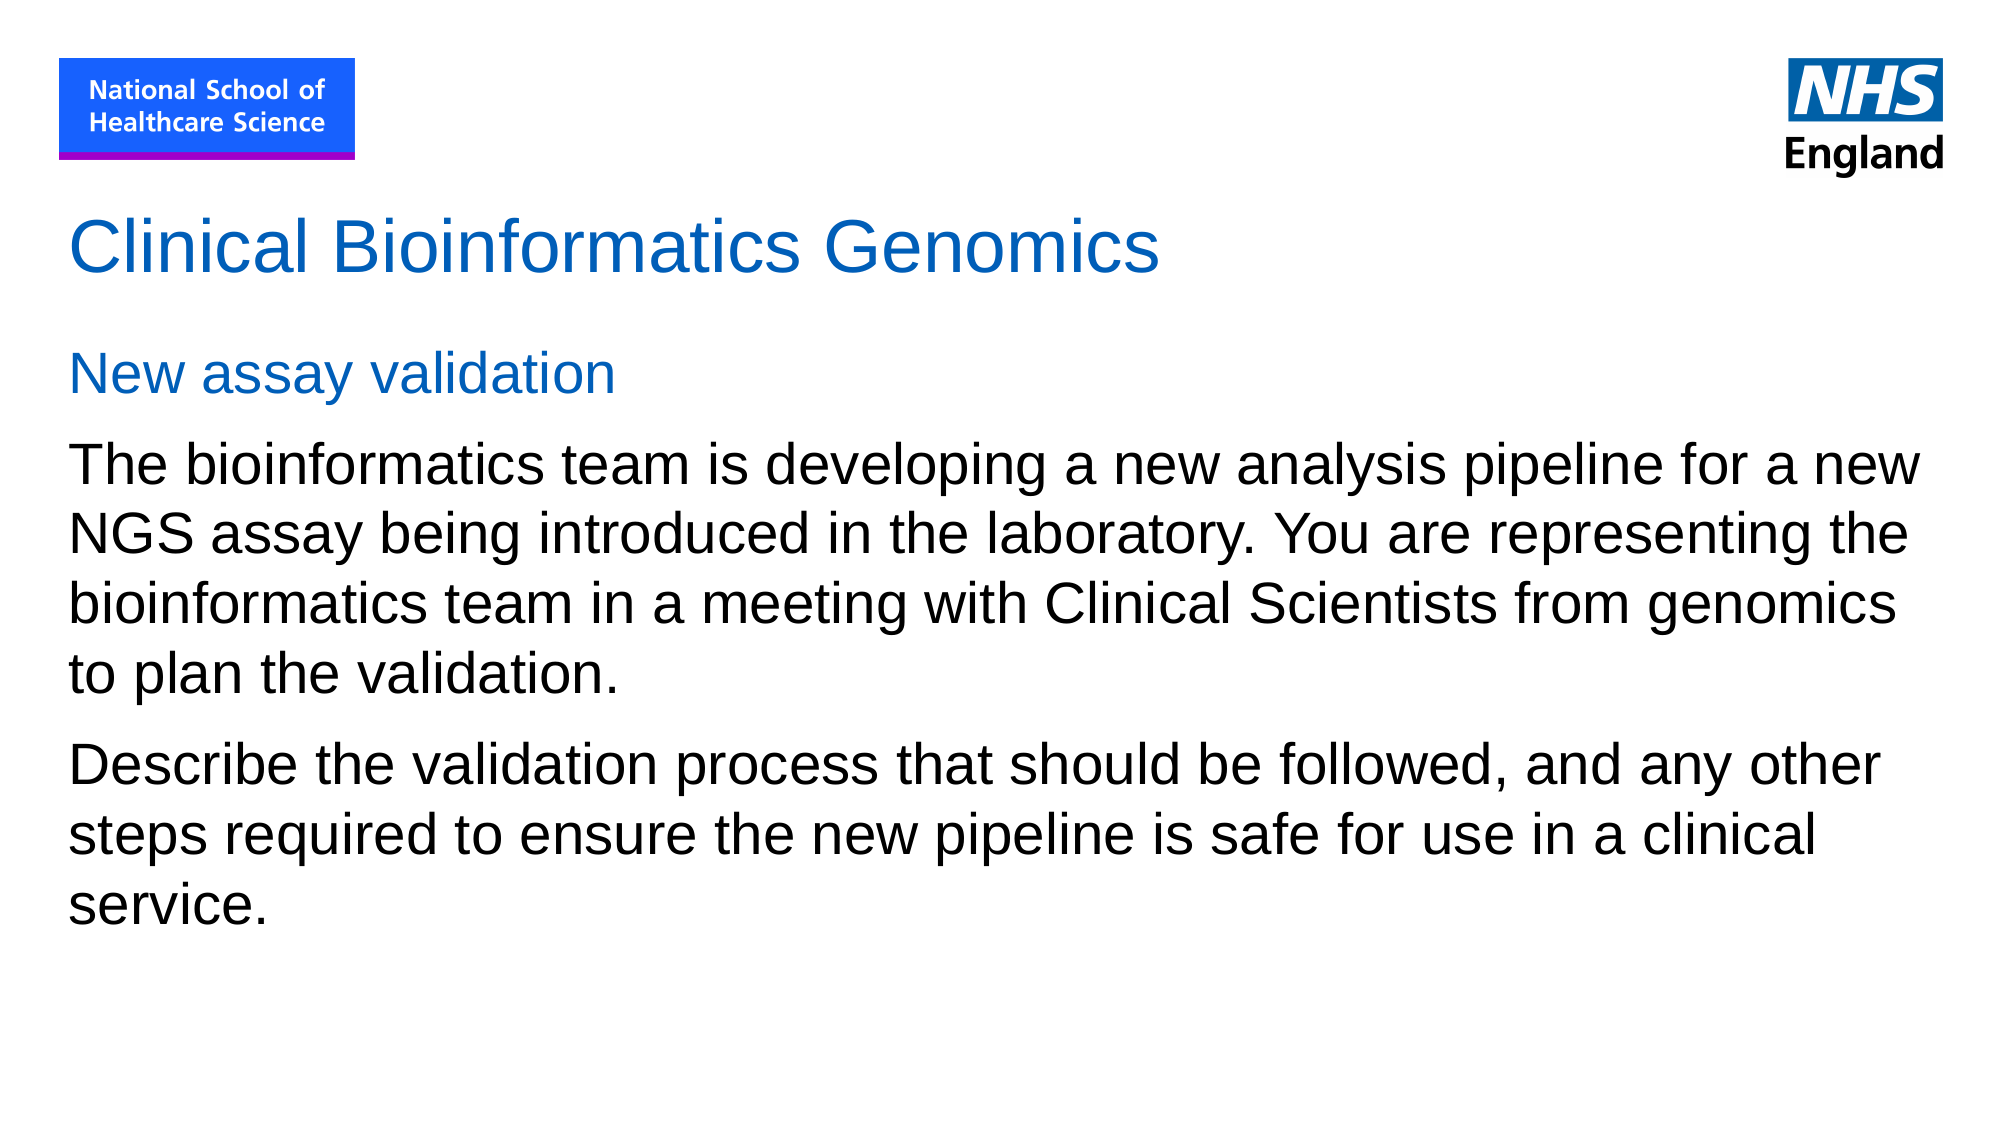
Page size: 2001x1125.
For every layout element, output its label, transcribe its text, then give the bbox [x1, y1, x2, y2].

picture [59, 58, 355, 160]
picture [1786, 58, 1943, 178]
list New assay validation The bioinformatics team is developing a new analysis pipeline for a new NGS assay being introduced in the laboratory. You are representing the bioinformatics team in a meeting with Clinical Scientists from genomics to plan the validation. Describe the validation process that should be followed, and any other steps required to ensure the new pipeline is safe for use in a clinical service. [53, 327, 1954, 1106]
title Clinical Bioinformatics Genomics [53, 198, 1954, 299]
